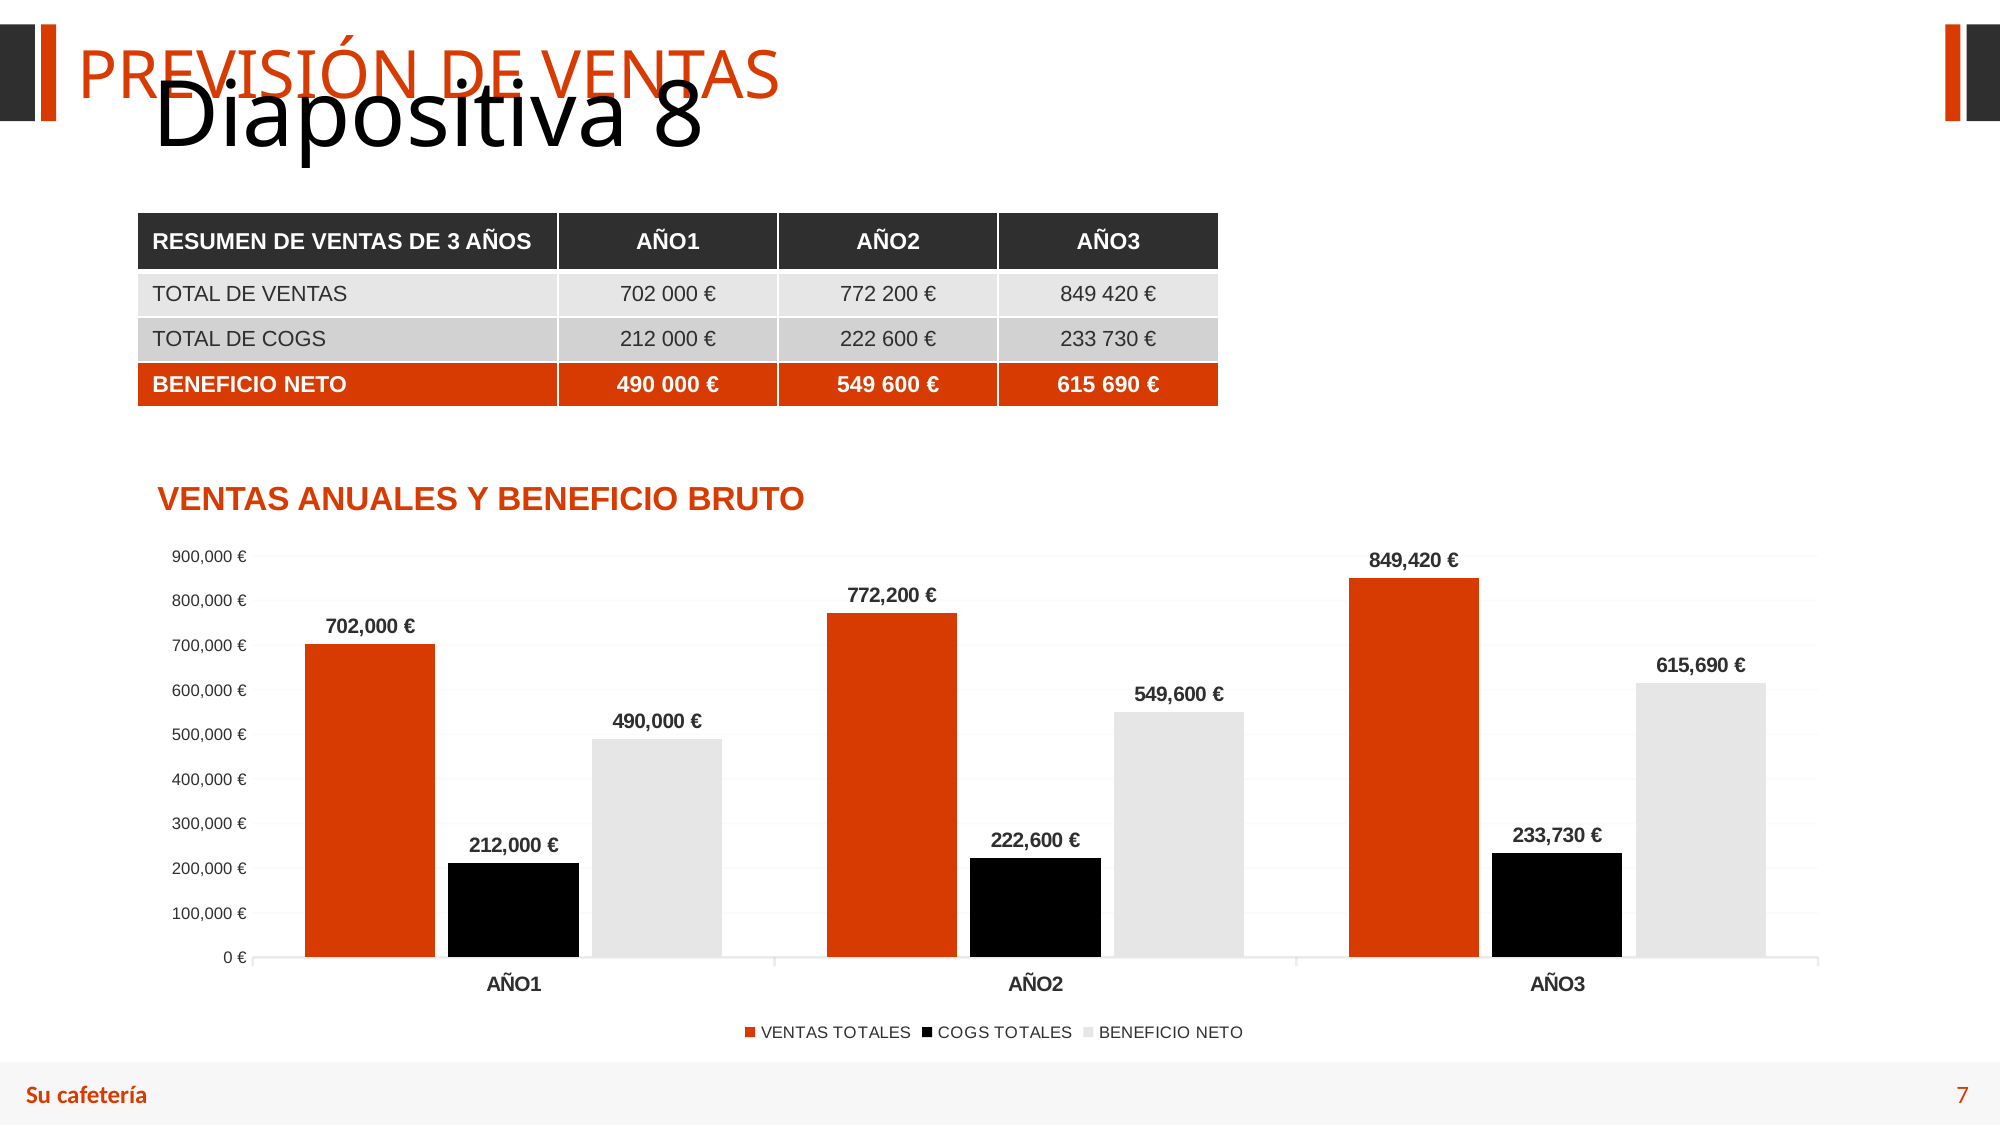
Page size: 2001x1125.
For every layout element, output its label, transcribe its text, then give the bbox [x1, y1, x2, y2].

table_cell 549 600 € [779, 363, 997, 406]
table_cell TOTAL DE COGS [138, 318, 557, 361]
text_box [0, 24, 57, 122]
table_cell 615 690 € [999, 363, 1218, 406]
text_box VENTAS ANUALES Y BENEFICIO BRUTO [74, 469, 889, 524]
table_cell 702 000 € [559, 278, 777, 316]
table_cell TOTAL DE VENTAS [138, 278, 557, 316]
chart [137, 536, 1853, 1048]
table_cell 772 200 € [779, 278, 997, 316]
table_cell BENEFICIO NETO [138, 363, 557, 406]
table_cell 849 420 € [999, 278, 1218, 316]
table_cell 222 600 € [779, 318, 997, 361]
text_box PREVISIÓN DE VENTAS [62, 39, 1063, 119]
table_cell 212 000 € [559, 318, 777, 361]
table_cell 490 000 € [559, 363, 777, 406]
title Diapositiva 8 [137, 59, 1863, 278]
table_cell 233 730 € [999, 318, 1218, 361]
